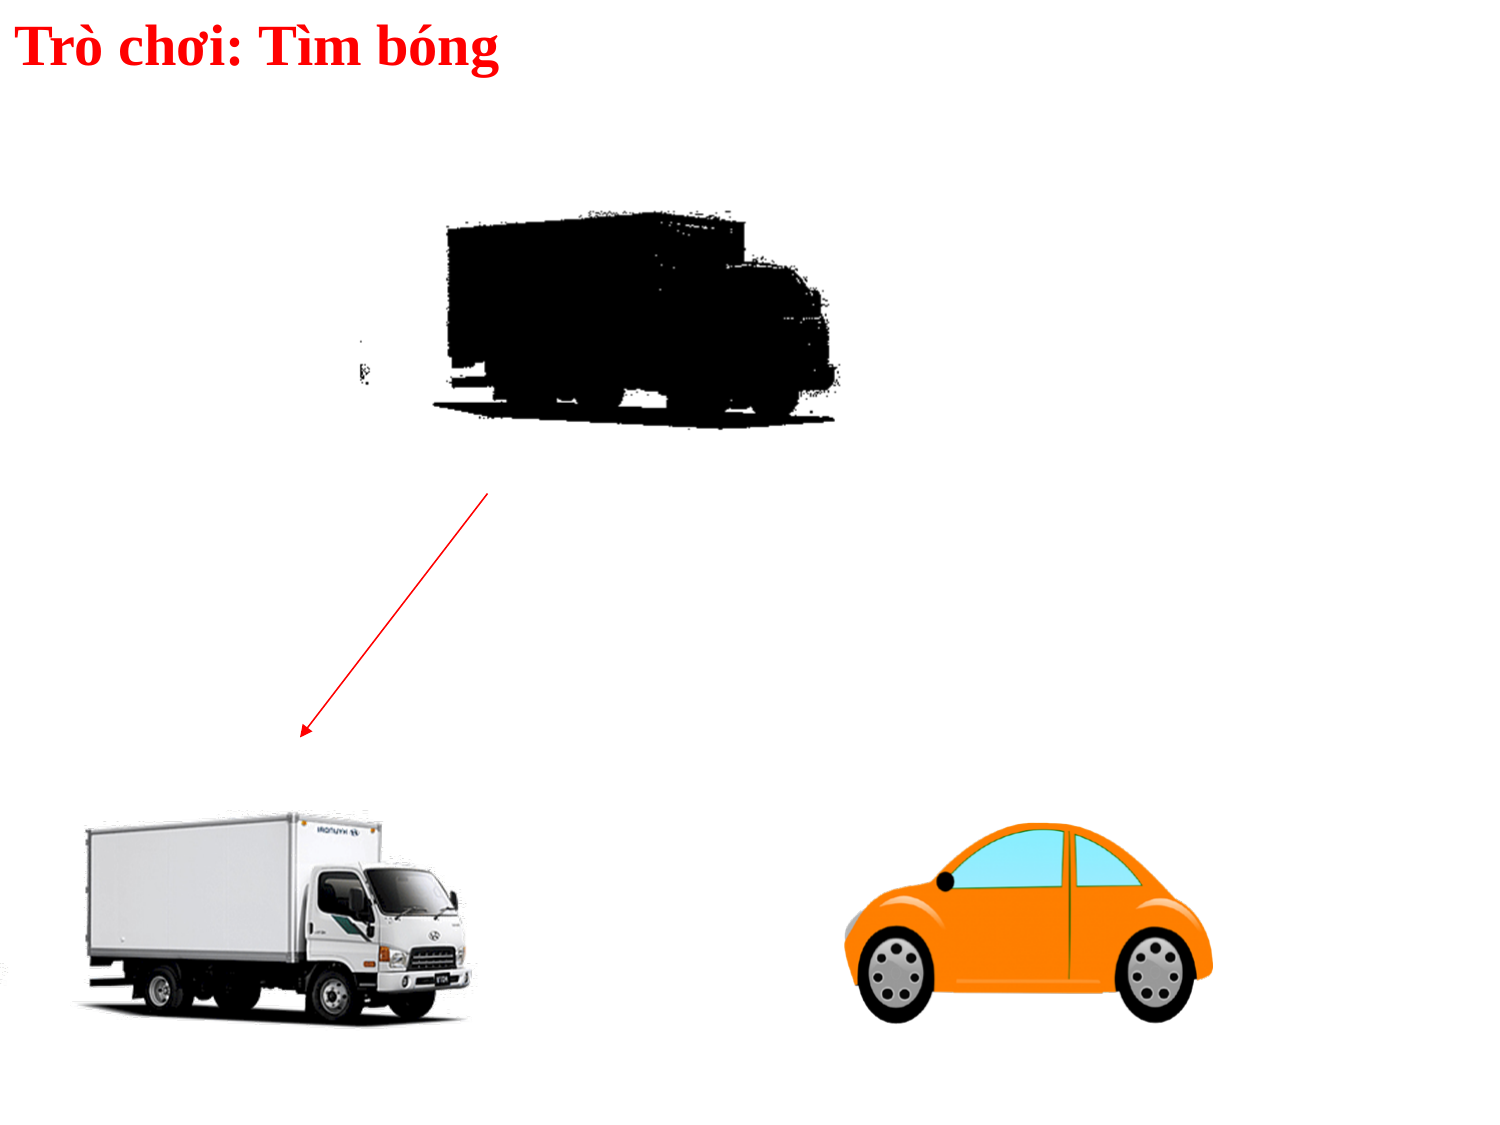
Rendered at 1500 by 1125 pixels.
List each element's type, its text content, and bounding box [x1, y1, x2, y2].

picture [837, 822, 1213, 1062]
picture [337, 62, 963, 494]
picture [0, 662, 601, 1094]
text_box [299, 493, 488, 738]
text_box Trò chơi: Tìm bóng [0, 0, 680, 85]
